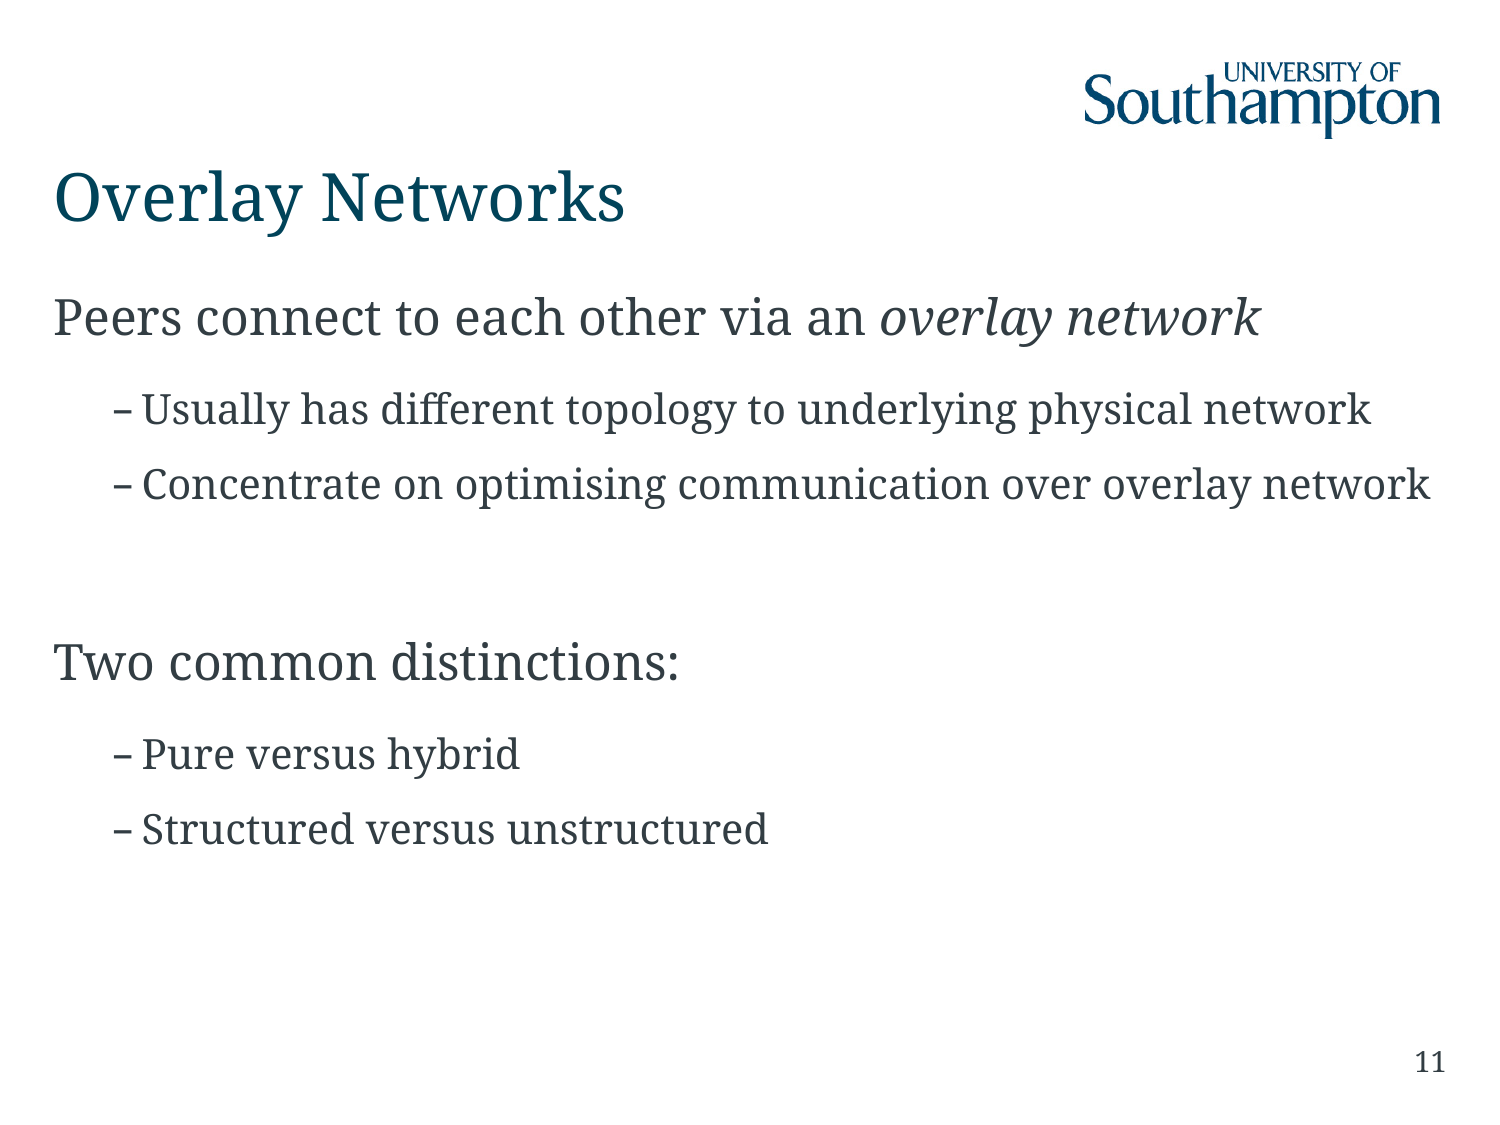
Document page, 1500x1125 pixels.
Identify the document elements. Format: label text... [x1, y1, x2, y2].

picture [1085, 62, 1440, 139]
slide_number 11 [1159, 1035, 1448, 1088]
title Overlay Networks [52, 147, 1448, 255]
list Peers connect to each other via an overlay network Usually has different topology to underlying physical network Concentrate on optimising communication over overlay network Two common distinctions: Pure versus hybrid Structured versus unstructured [52, 277, 1448, 1011]
